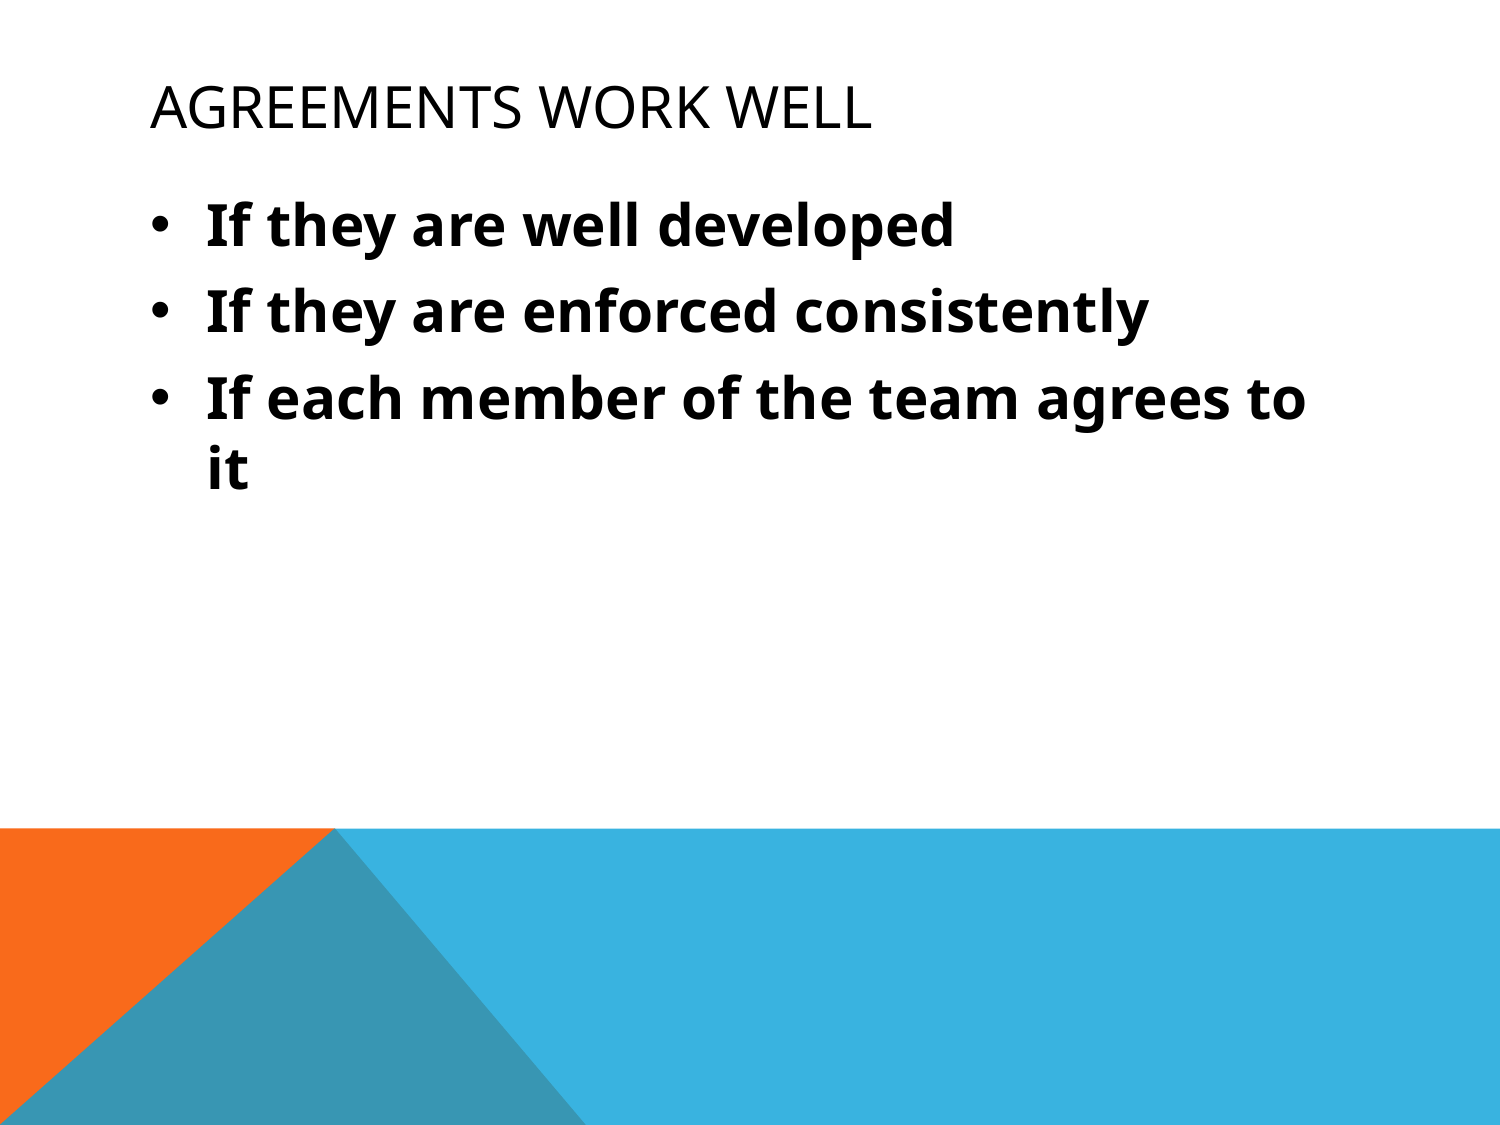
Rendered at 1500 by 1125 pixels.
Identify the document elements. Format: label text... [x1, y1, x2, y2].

title Agreements work well [135, 60, 1369, 150]
list If they are well developed If they are enforced consistently If each member of the team agrees to it [135, 180, 1369, 768]
